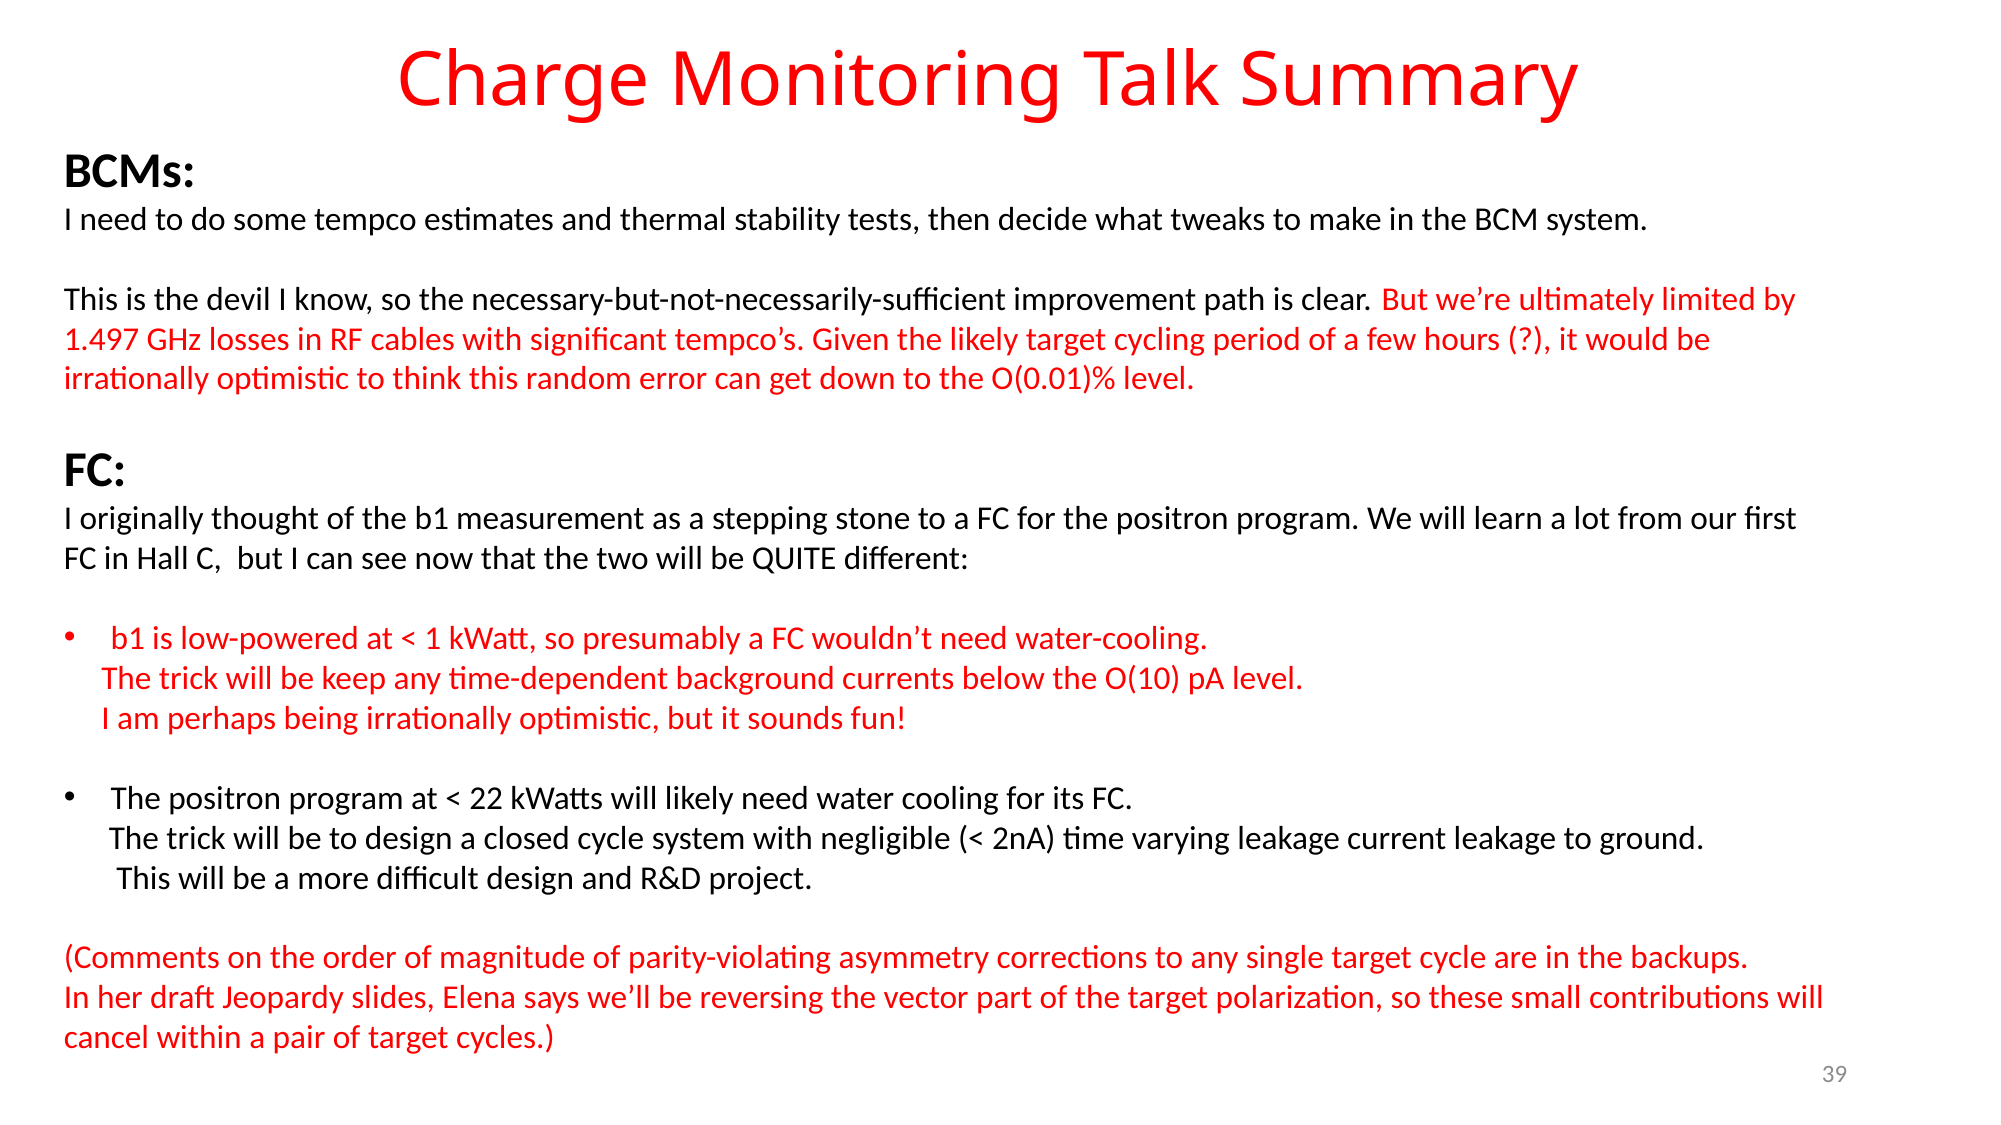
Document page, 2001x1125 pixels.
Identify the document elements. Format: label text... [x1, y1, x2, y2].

title Charge Monitoring Talk Summary [125, 22, 1851, 129]
text_box BCMs: I need to do some tempco estimates and thermal stability tests, then decide what tweaks to make in the BCM system. This is the devil I know, so the necessary-but-not-necessarily-sufficient improvement path is clear. But we’re ultimately limited by 1.497 GHz losses in RF cables with significant tempco’s. Given the likely target cycling period of a few hours (?), it would be irrationally optimistic to think this random error can get down to the O(0.01)% level. FC: I originally thought of the b1 measurement as a stepping stone to a FC for the positron program. We will learn a lot from our first FC in Hall C, but I can see now that the two will be QUITE different: b1 is low-powered at < 1 kWatt, so presumably a FC wouldn’t need water-cooling. The trick will be keep any time-dependent background currents below the O(10) pA level. I am perhaps being irrationally optimistic, but it sounds fun! The positron program at < 22 kWatts will likely need water cooling for its FC. The trick will be to design a closed cycle system with negligible (< 2nA) time varying leakage current leakage to ground. This will be a more difficult design and R&D project. (Comments on the order of magnitude of parity-violating asymmetry corrections to any single target cycle are in the backups. In her draft Jeopardy slides, Elena says we’ll be reversing the vector part of the target polarization, so these small contributions will cancel within a pair of target cycles.) [49, 129, 1851, 1063]
slide_number 39 [1412, 1042, 1863, 1103]
